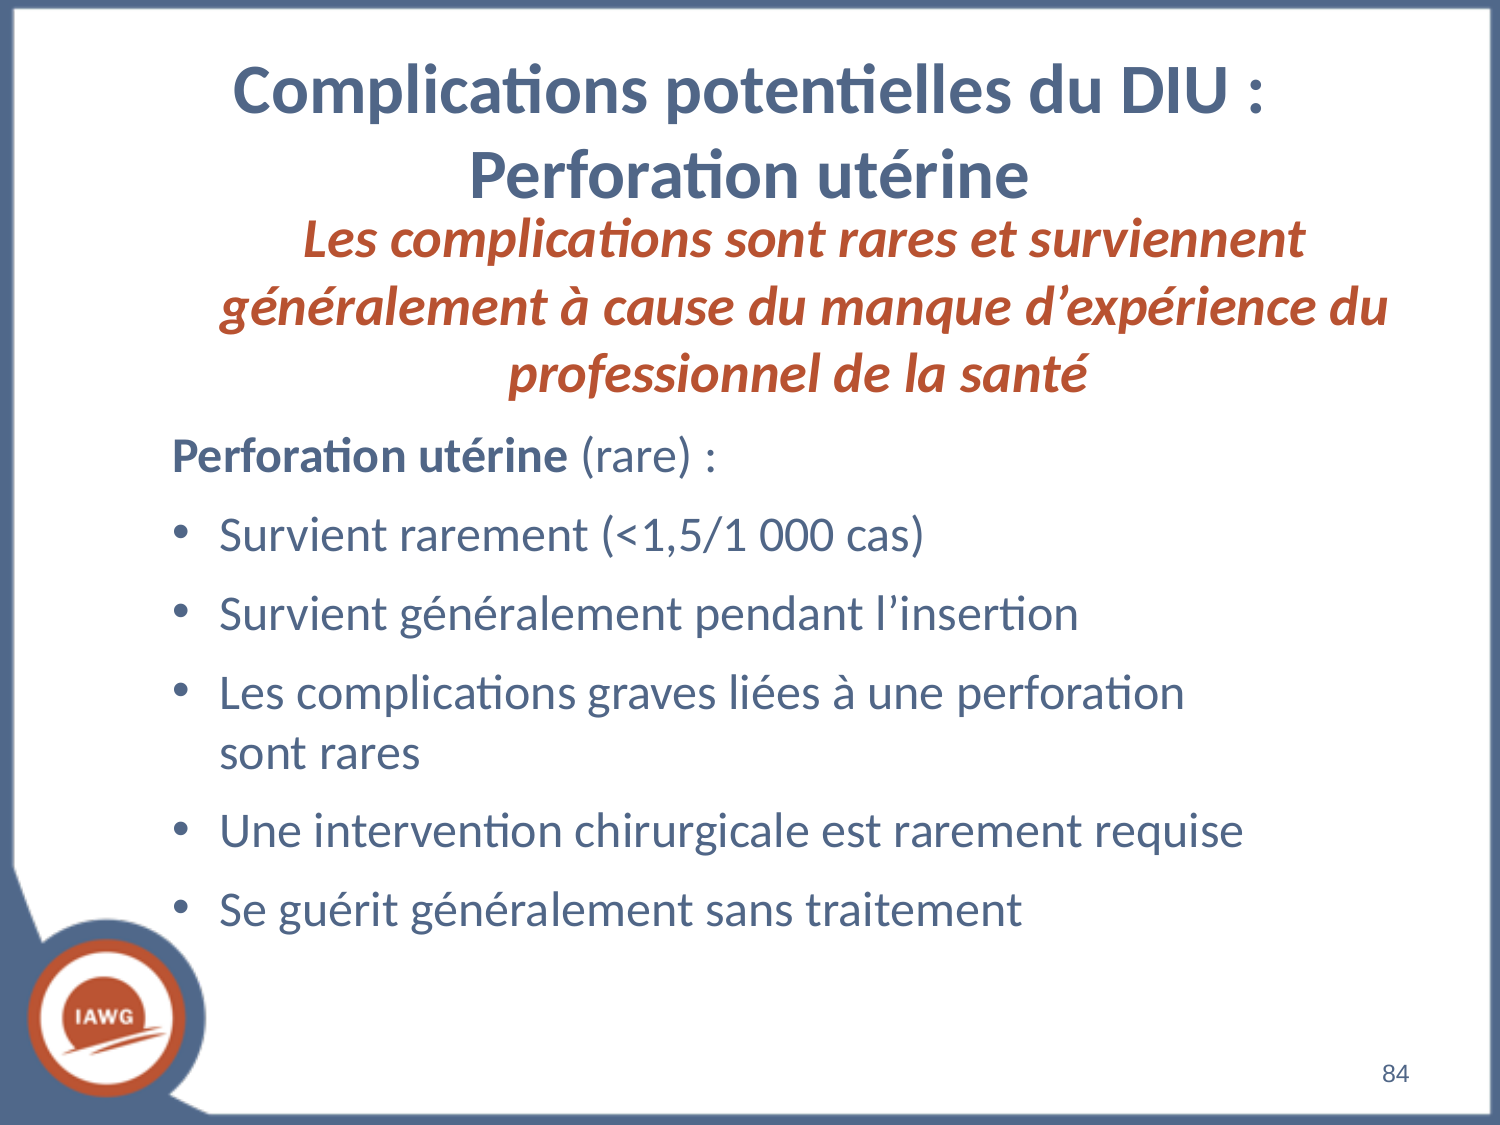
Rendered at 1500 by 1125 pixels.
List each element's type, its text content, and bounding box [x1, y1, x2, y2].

slide_number ‹#› [1074, 1042, 1425, 1103]
picture [0, 0, 1500, 1125]
list Les complications sont rares et surviennent généralement à cause du manque d’expérience du professionnel de la santé Perforation utérine (rare) : Survient rarement (<1,5/1 000 cas) Survient généralement pendant l’insertion Les complications graves liées à une perforation sont rares Une intervention chirurgicale est rarement requise Se guérit généralement sans traitement [161, 195, 1450, 844]
title Complications potentielles du DIU : Perforation utérine [122, 36, 1378, 174]
